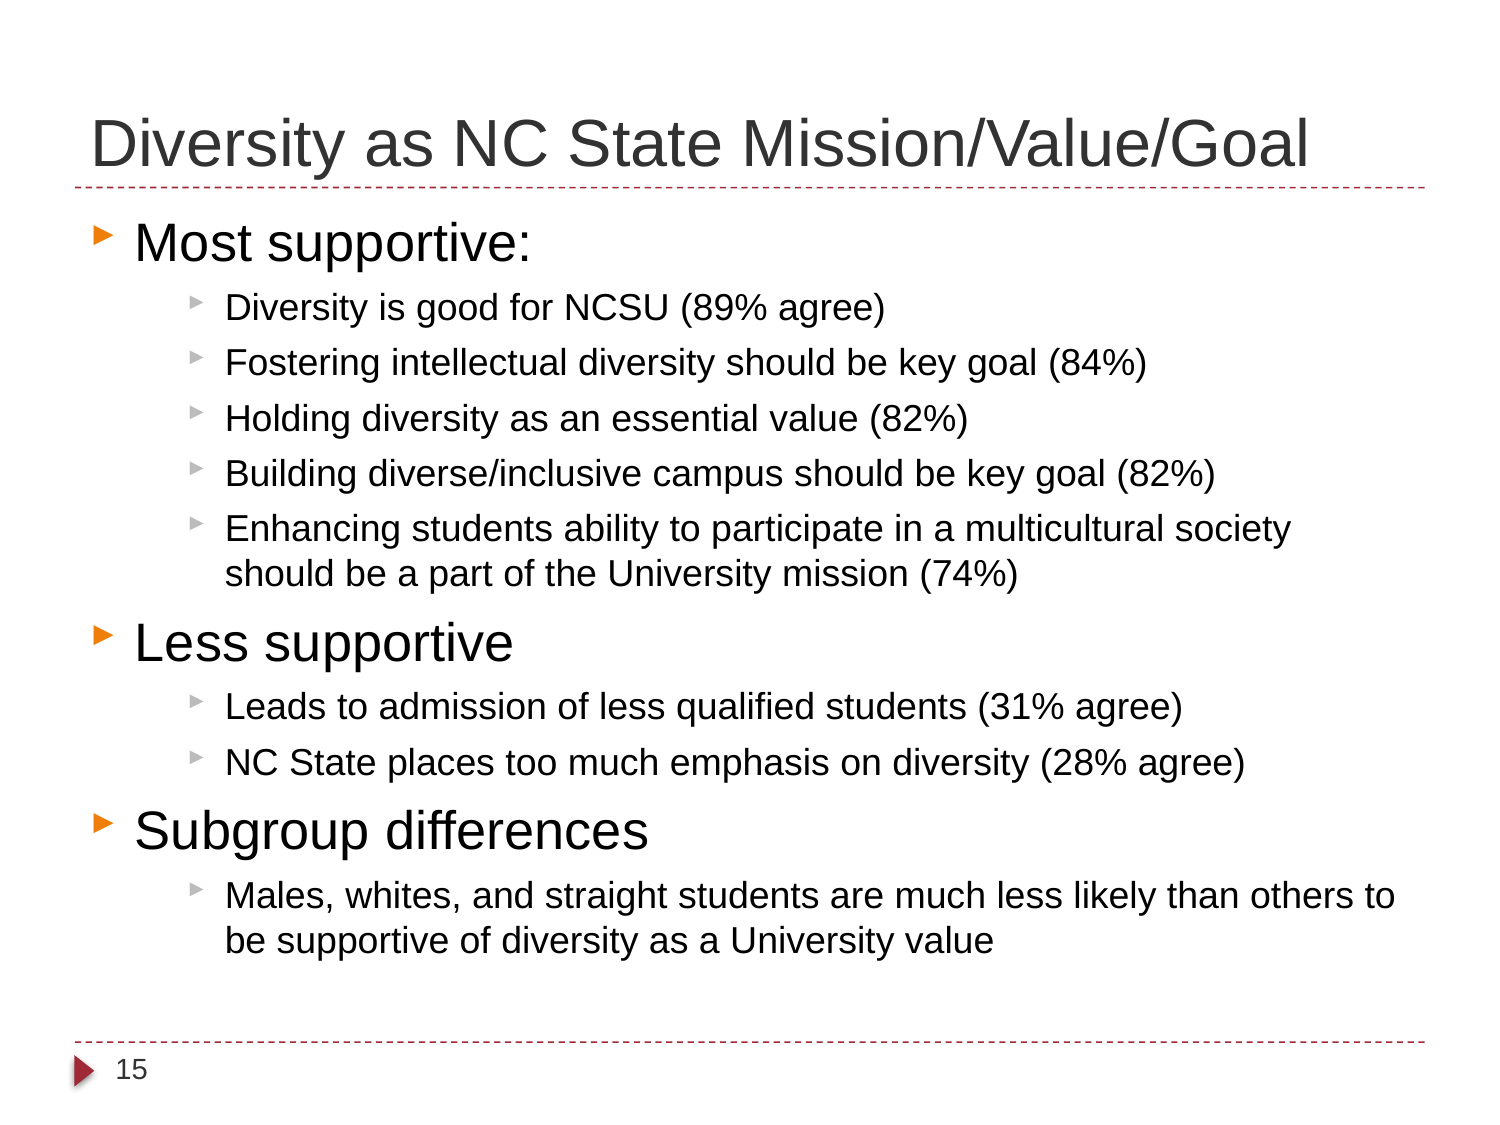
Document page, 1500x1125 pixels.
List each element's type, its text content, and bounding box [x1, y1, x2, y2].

list Most supportive: Diversity is good for NCSU (89% agree) Fostering intellectual diversity should be key goal (84%) Holding diversity as an essential value (82%) Building diverse/inclusive campus should be key goal (82%) Enhancing students ability to participate in a multicultural society should be a part of the University mission (74%) Less supportive Leads to admission of less qualified students (31% agree) NC State places too much emphasis on diversity (28% agree) Subgroup differences Males, whites, and straight students are much less likely than others to be supportive of diversity as a University value [75, 200, 1425, 1010]
title Diversity as NC State Mission/Value/Goal [75, 24, 1425, 188]
slide_number 15 [100, 1042, 426, 1103]
